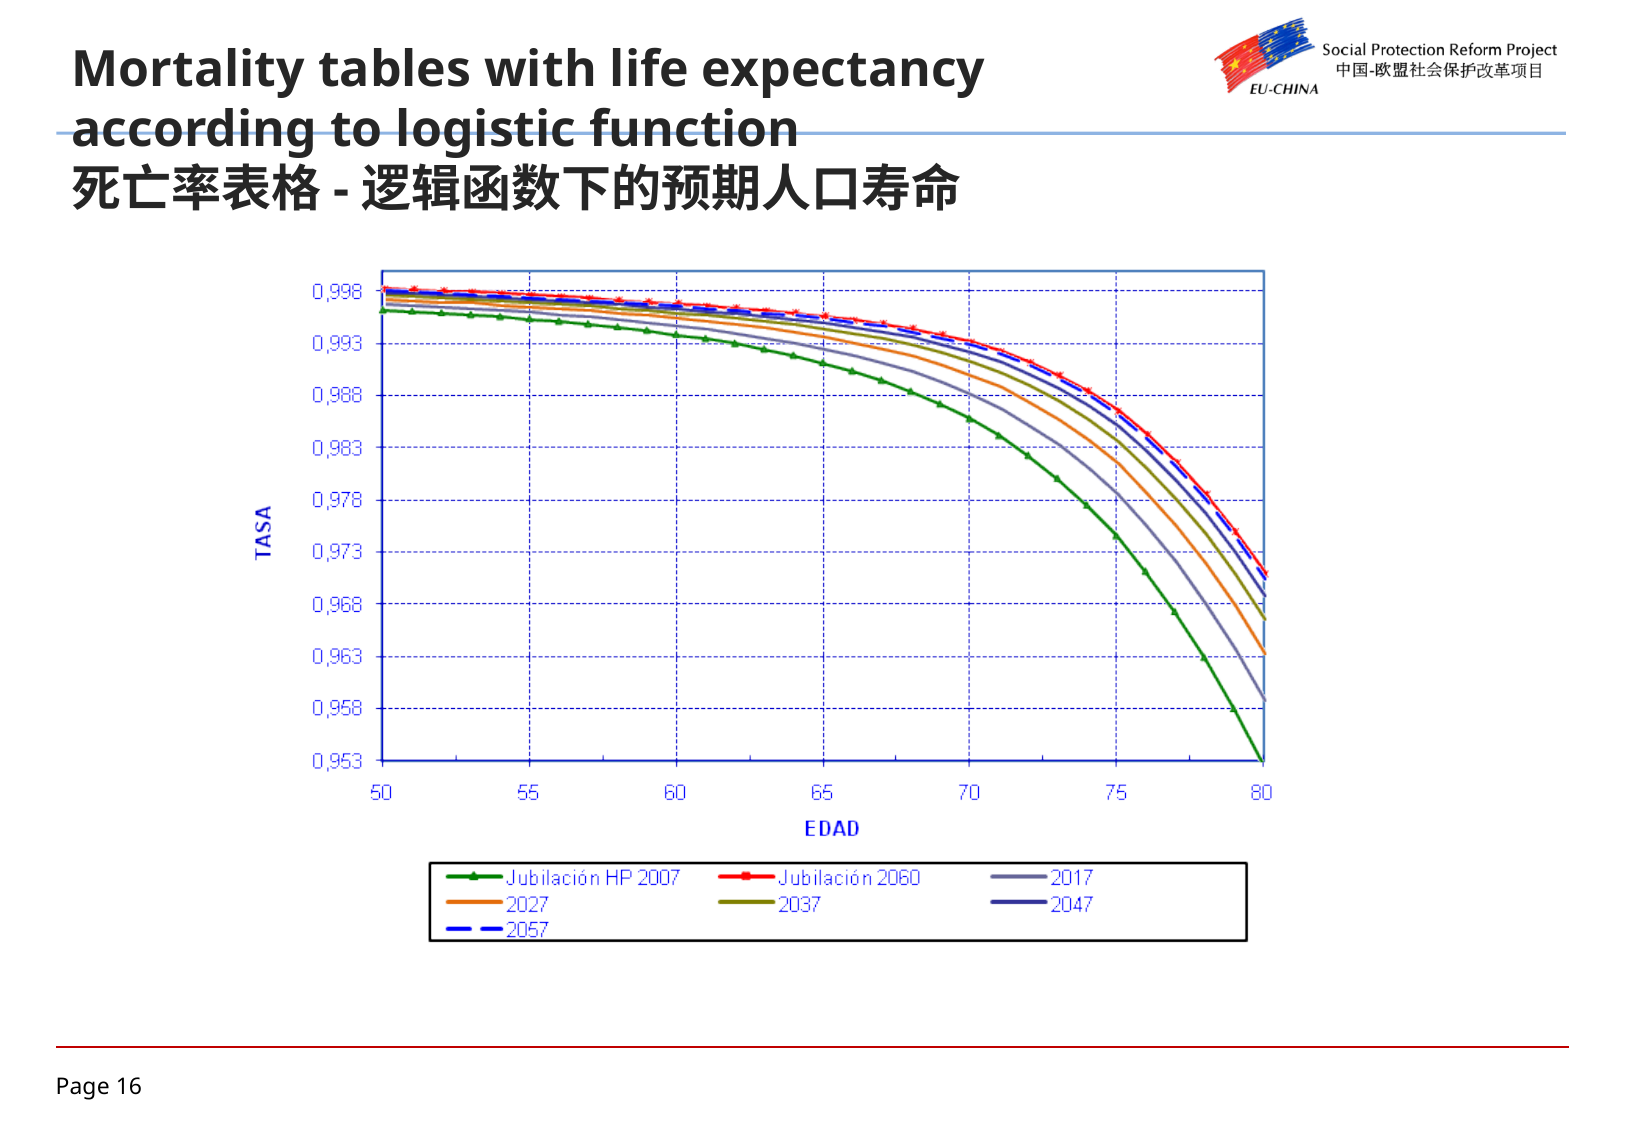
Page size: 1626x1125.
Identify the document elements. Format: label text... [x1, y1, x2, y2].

picture [232, 215, 1360, 952]
picture [1206, 10, 1567, 99]
text_box Mortality tables with life expectancy according to logistic function 死亡率表格-逻辑函数下的预期人口寿命 [56, 28, 1191, 136]
